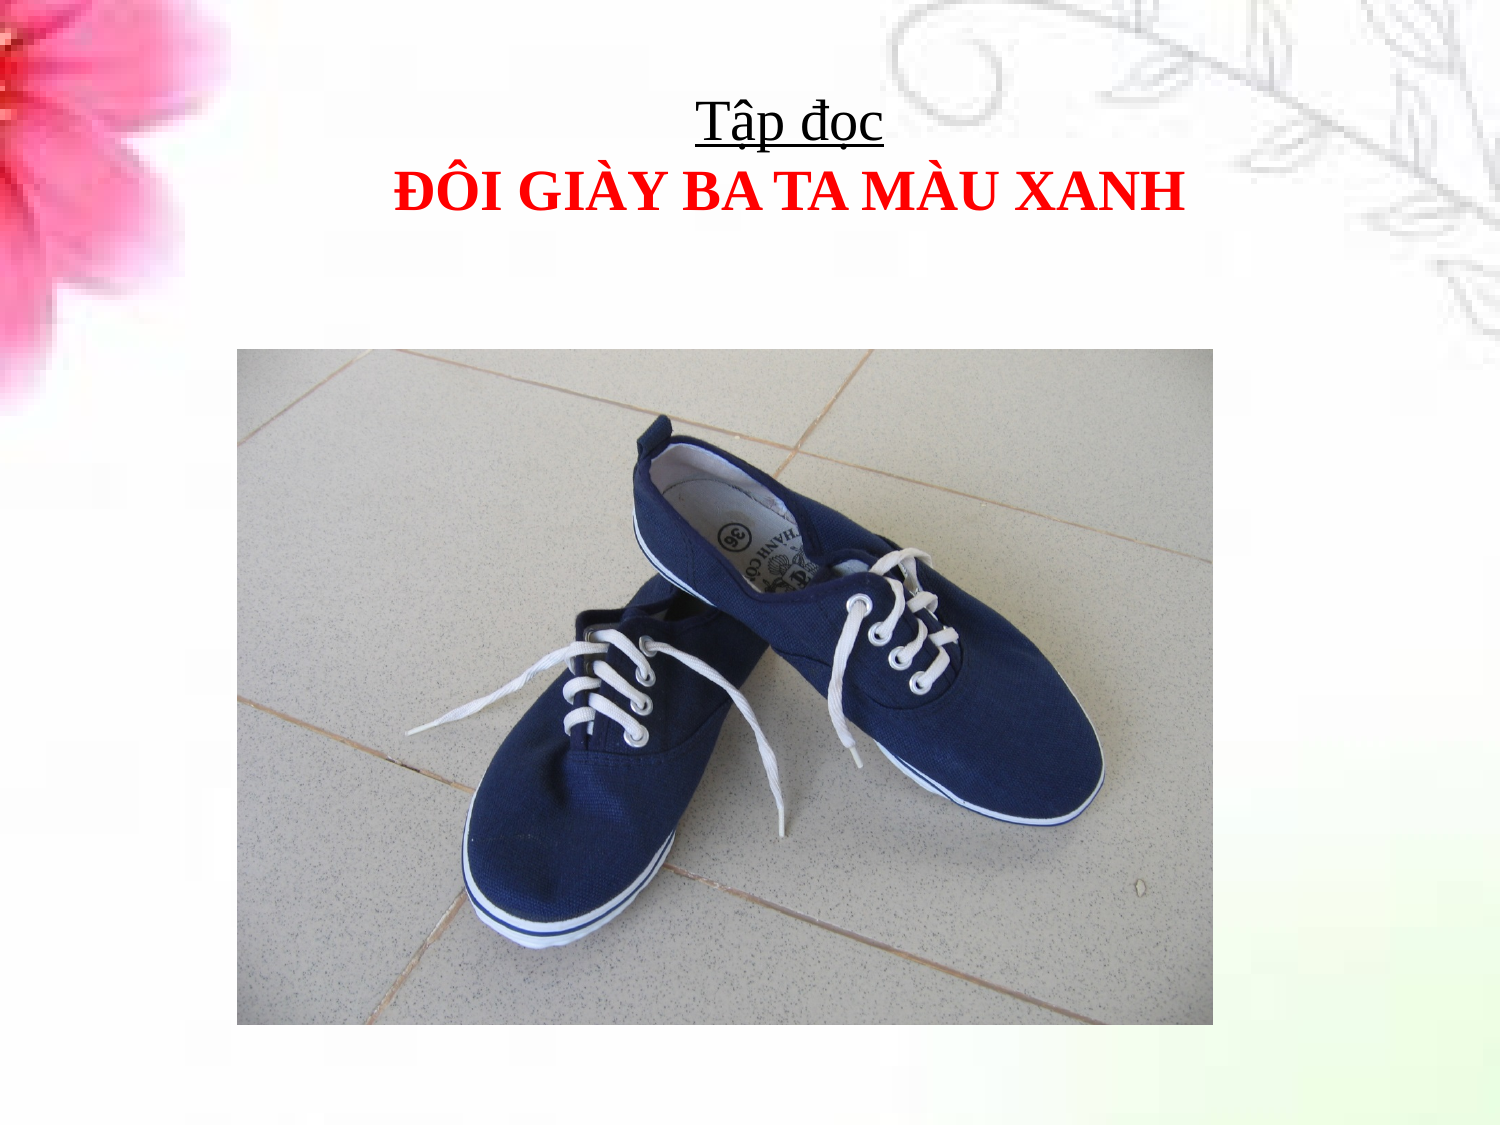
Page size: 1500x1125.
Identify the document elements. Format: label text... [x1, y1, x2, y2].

picture [0, 0, 1500, 1125]
text_box Tập đọc ĐÔI GIÀY BA TA MÀU XANH [137, 74, 1443, 230]
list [237, 349, 1213, 1026]
